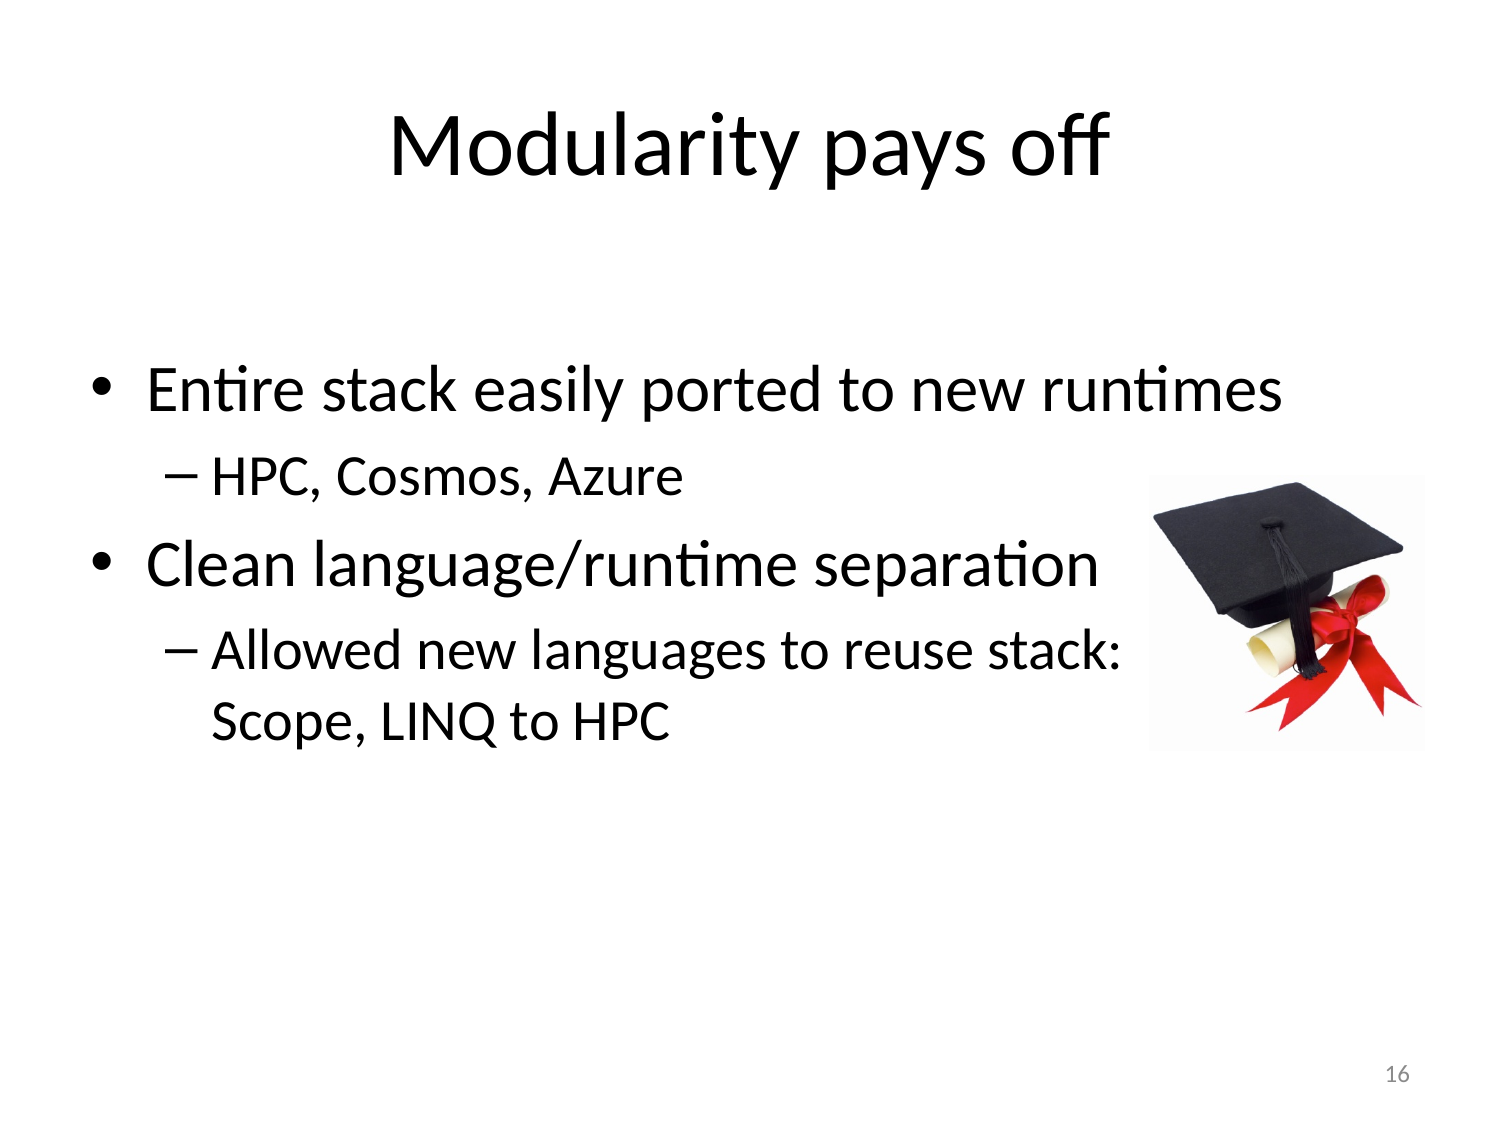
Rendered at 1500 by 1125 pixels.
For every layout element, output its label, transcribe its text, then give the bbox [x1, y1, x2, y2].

title Modularity pays off [75, 45, 1425, 233]
slide_number 16 [1074, 1042, 1425, 1103]
picture [1149, 475, 1426, 751]
list Entire stack easily ported to new runtimes HPC, Cosmos, Azure Clean language/runtime separation Allowed new languages to reuse stack: Scope, LINQ to HPC [75, 337, 1425, 1005]
